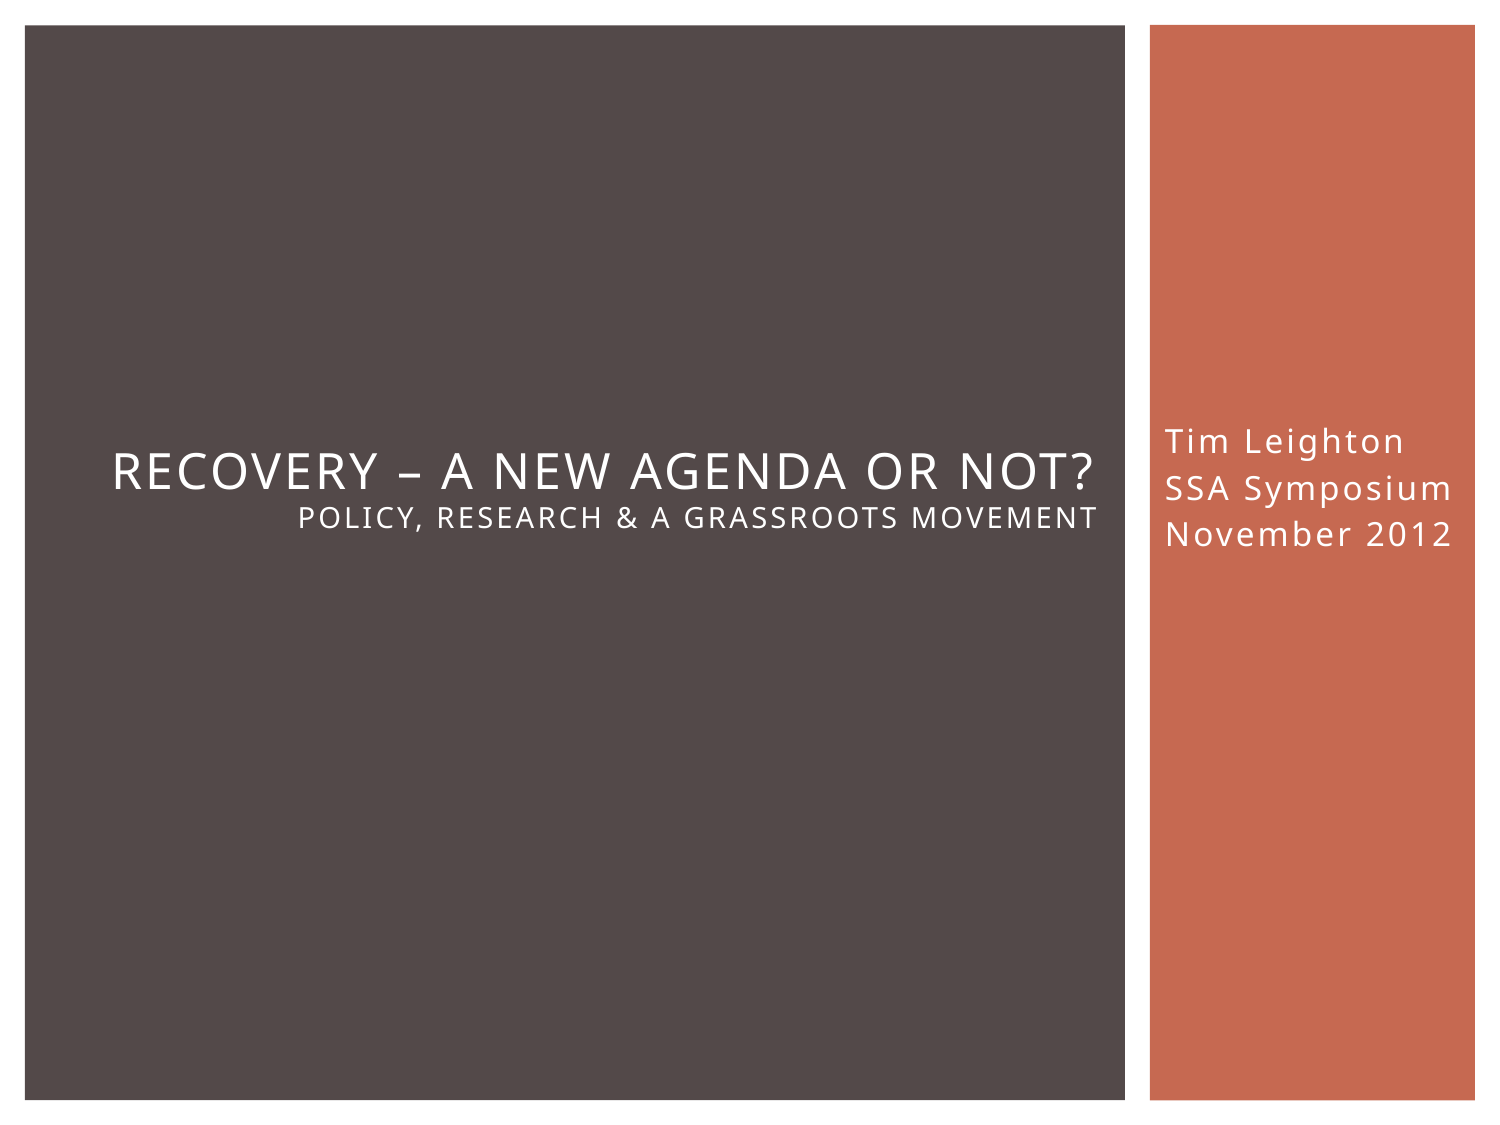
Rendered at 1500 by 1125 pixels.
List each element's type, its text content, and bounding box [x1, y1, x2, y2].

title RECOVERY – A NEW AGENDA OR NOT? PoLICy, Research & a grassroots movement [75, 336, 1113, 637]
subtitle Tim Leighton SSA Symposium November 2012 [1149, 336, 1475, 637]
